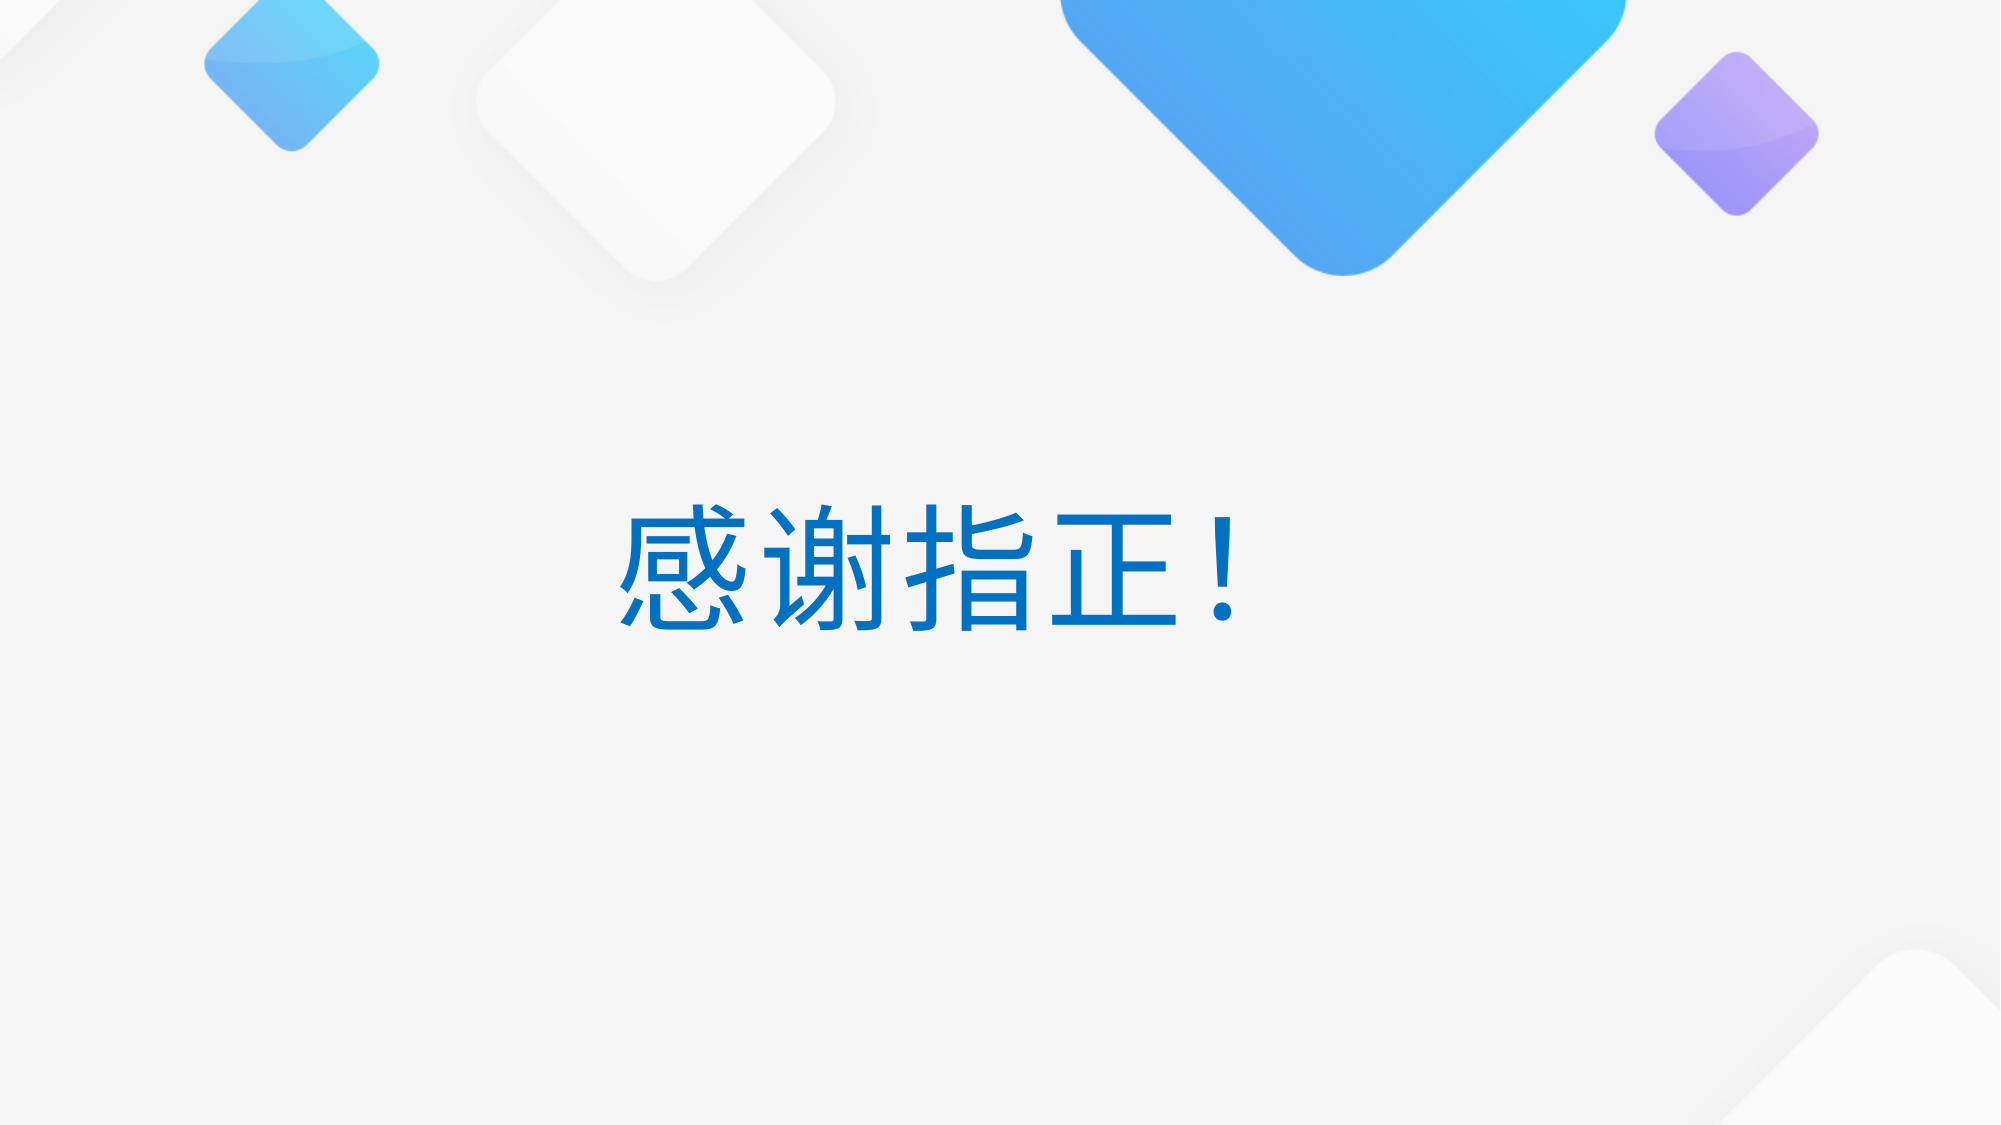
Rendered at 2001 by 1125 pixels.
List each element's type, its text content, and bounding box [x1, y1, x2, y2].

title 感谢指正！ [599, 488, 1591, 658]
picture [0, 0, 2001, 1125]
